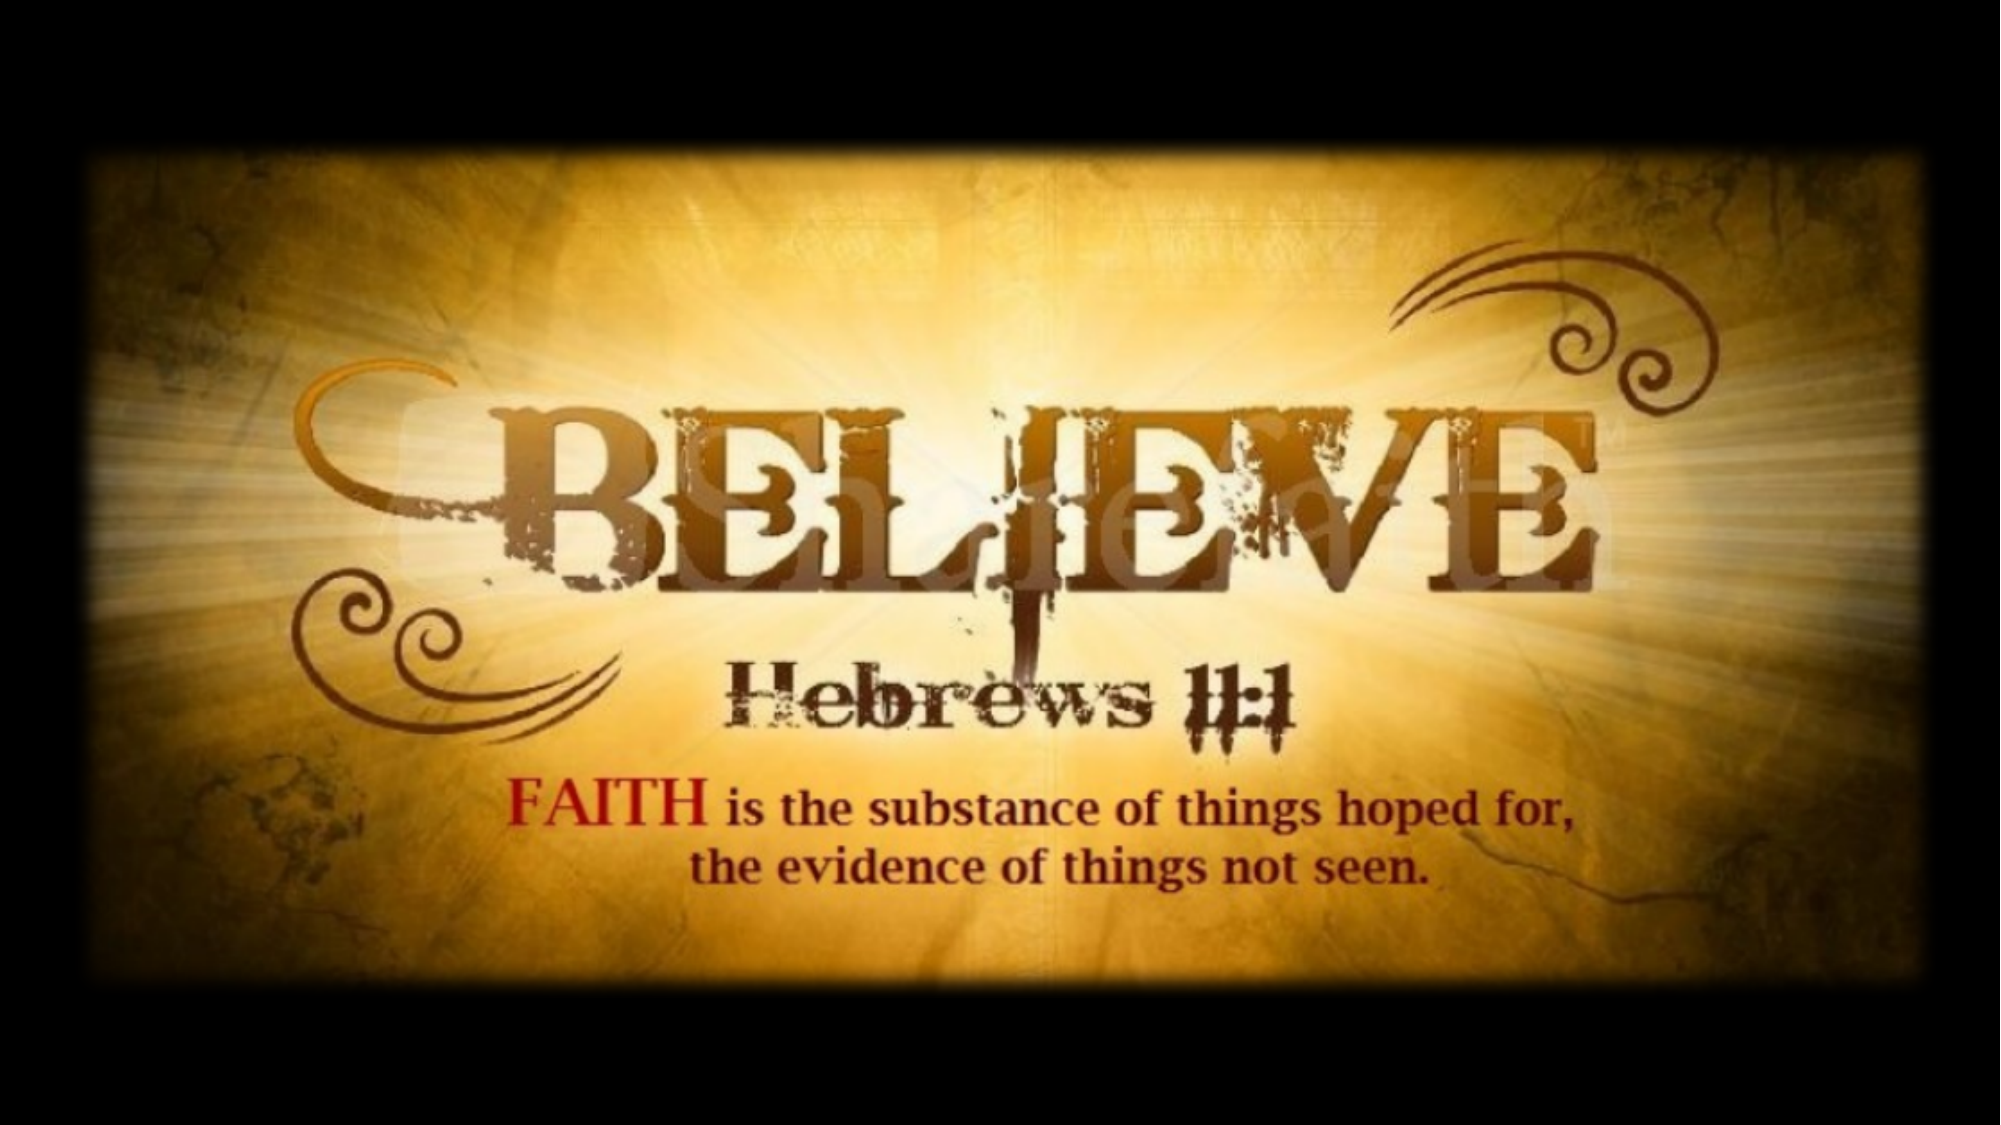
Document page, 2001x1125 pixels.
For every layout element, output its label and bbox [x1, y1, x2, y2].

picture [73, 138, 1938, 998]
